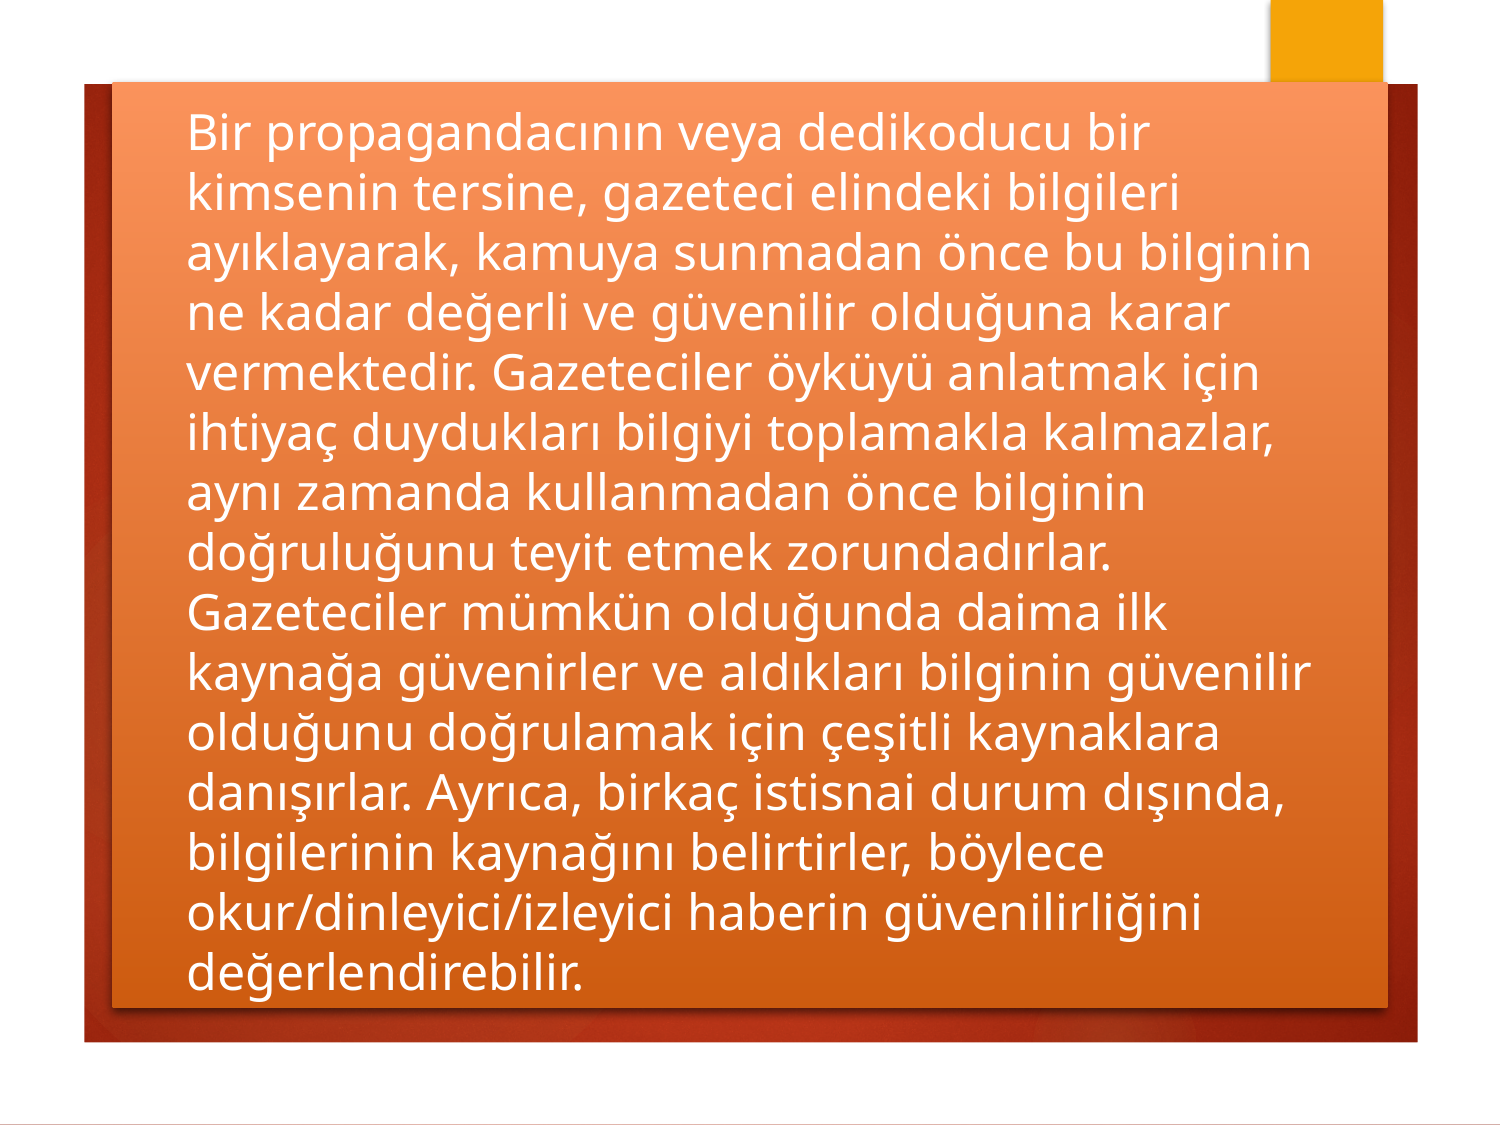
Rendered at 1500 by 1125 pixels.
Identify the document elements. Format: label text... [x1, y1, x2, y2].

title Bir propagandacının veya dedikoducu bir kimsenin tersine, gazeteci elindeki bilgileri ayıklayarak, kamuya sunmadan önce bu bilginin ne kadar değerli ve güvenilir olduğuna karar vermektedir. Gazeteciler öyküyü anlatmak için ihtiyaç duydukları bilgiyi toplamakla kalmazlar, aynı zamanda kullanmadan önce bilginin doğruluğunu teyit etmek zorundadırlar. Gazeteciler mümkün olduğunda daima ilk kaynağa güvenirler ve aldıkları bilginin güvenilir olduğunu doğrulamak için çeşitli kaynaklara danışırlar. Ayrıca, birkaç istisnai durum dışında, bilgilerinin kaynağını belirtirler, böylece okur/dinleyici/izleyici haberin güvenilirliğini değerlendirebilir. [112, 82, 1388, 1008]
